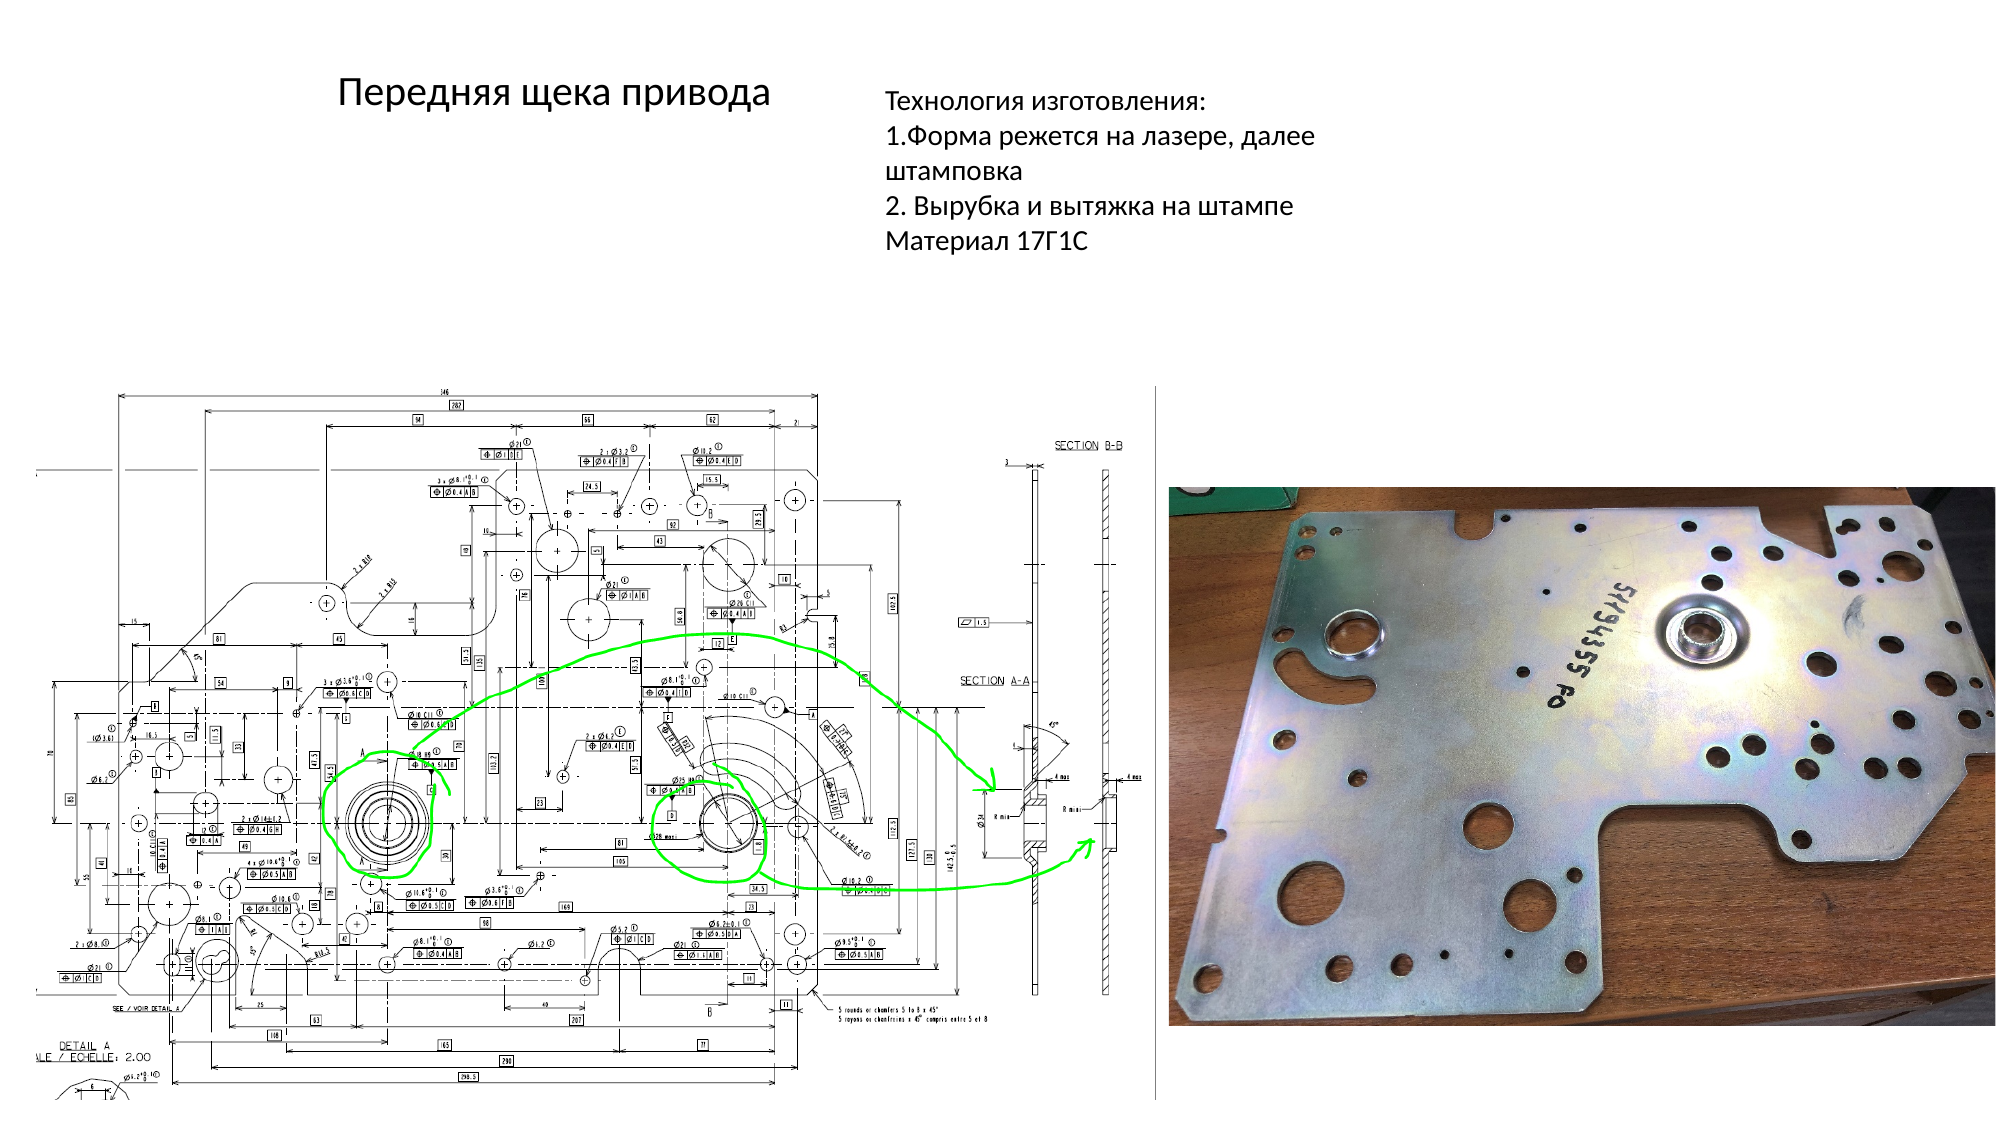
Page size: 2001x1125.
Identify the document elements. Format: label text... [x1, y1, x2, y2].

picture [36, 386, 1156, 1100]
picture [1168, 487, 1996, 1026]
text_box Передняя щека привода [322, 56, 1418, 122]
text_box Технология изготовления: 1.Форма режется на лазере, далее штамповка 2. Вырубка и вытяжка на штампе Материал 17Г1С [870, 74, 1409, 299]
